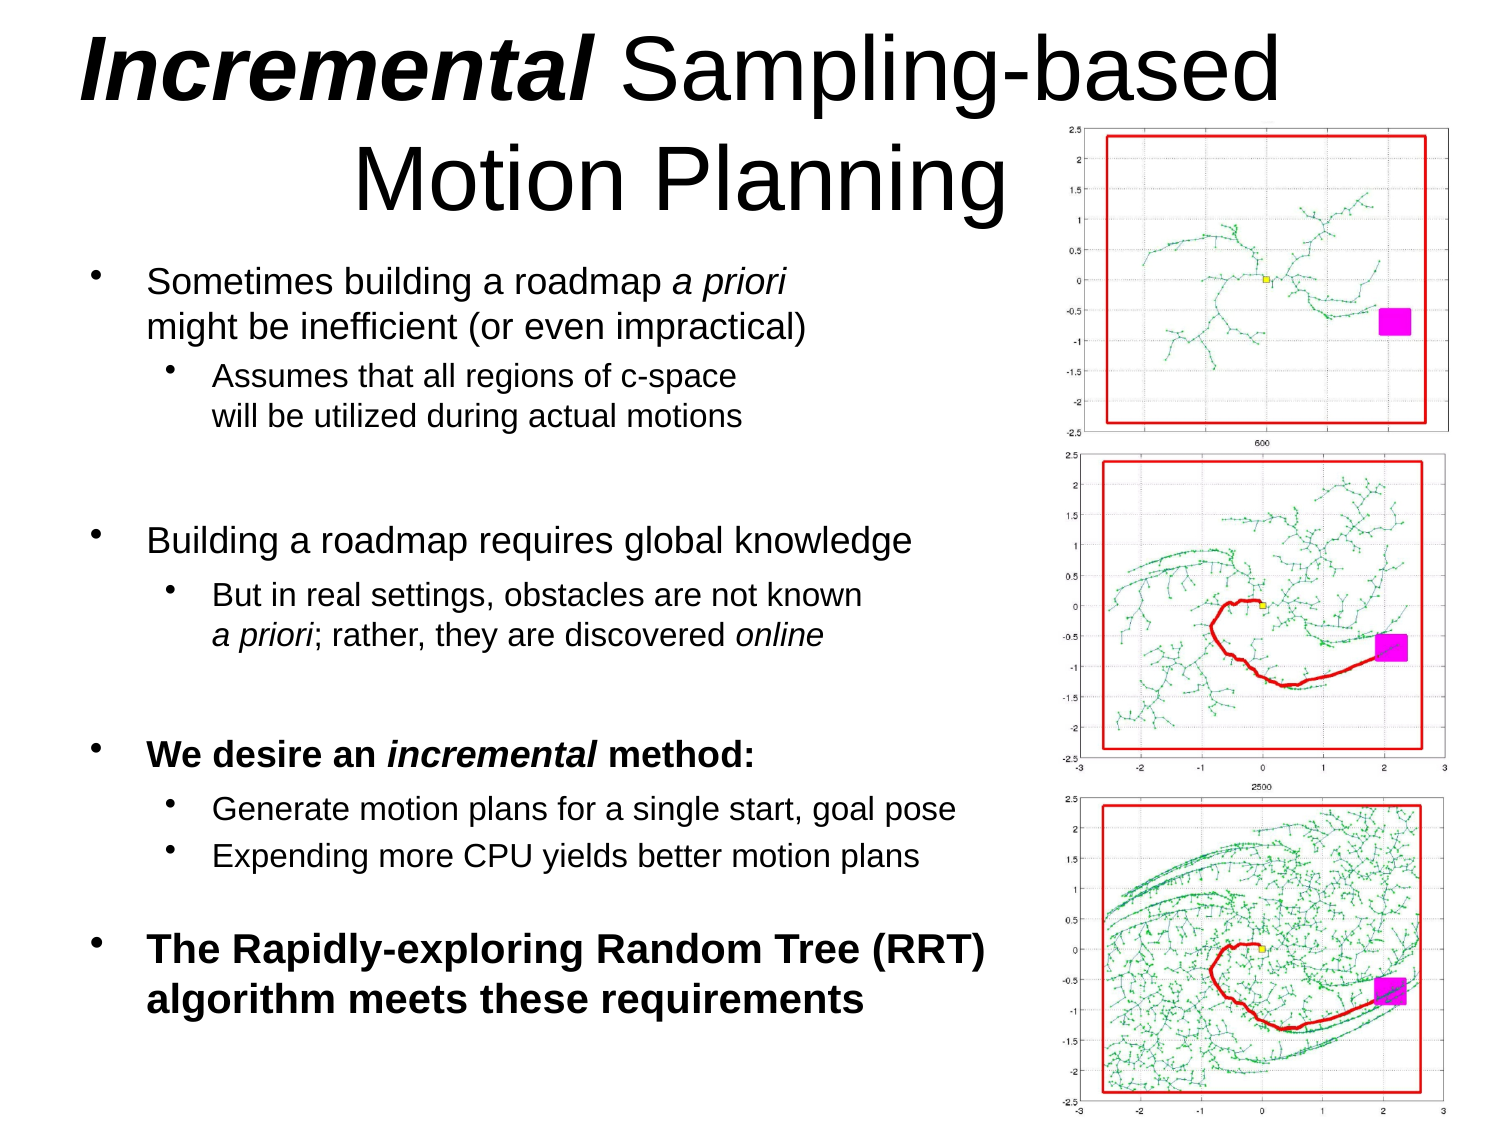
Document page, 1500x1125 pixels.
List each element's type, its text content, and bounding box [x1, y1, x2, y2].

list Sometimes building a roadmap a priori might be inefficient (or even impractical) Assumes that all regions of c-space will be utilized during actual motions Building a roadmap requires global knowledge But in real settings, obstacles are not known a priori; rather, they are discovered online We desire an incremental method: Generate motion plans for a single start, goal pose Expending more CPU yields better motion plans The Rapidly-exploring Random Tree (RRT) algorithm meets these requirements [74, 249, 1013, 1088]
picture [1051, 121, 1463, 1120]
title Incremental Sampling-based Motion Planning [0, 24, 1363, 213]
